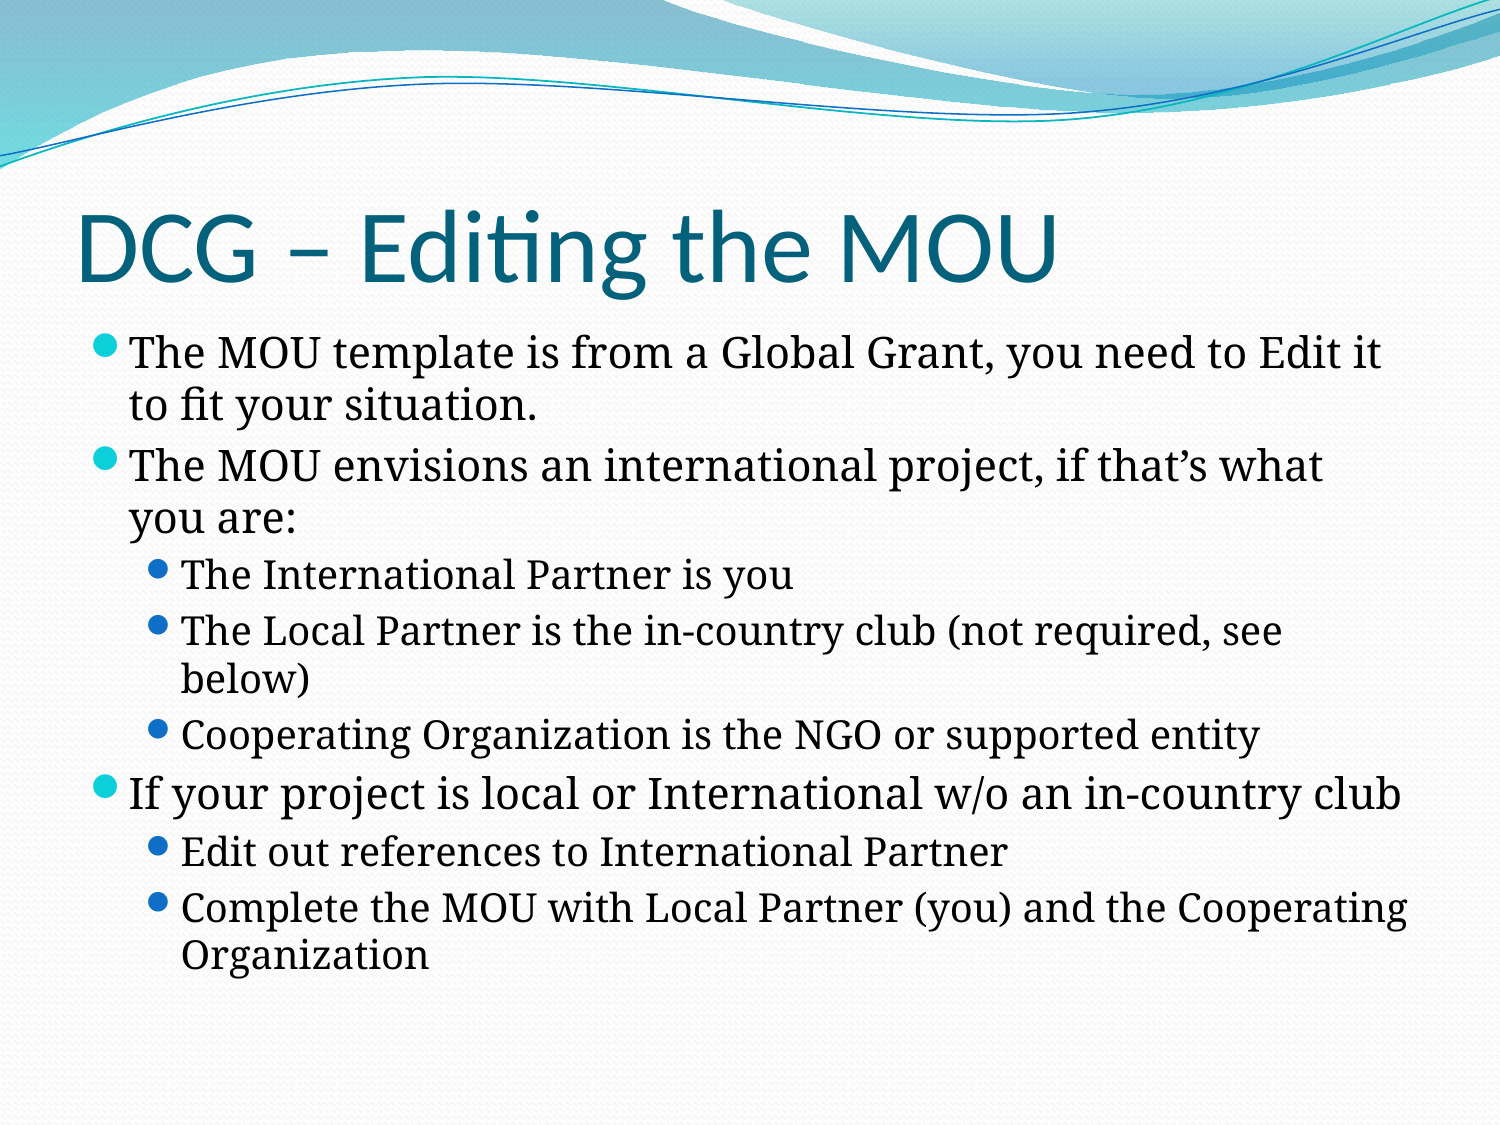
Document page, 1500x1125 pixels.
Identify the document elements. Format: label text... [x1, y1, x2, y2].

title DCG – Editing the MOU [75, 115, 1425, 303]
list The MOU template is from a Global Grant, you need to Edit it to fit your situation. The MOU envisions an international project, if that’s what you are: The International Partner is you The Local Partner is the in-country club (not required, see below) Cooperating Organization is the NGO or supported entity If your project is local or International w/o an in-country club Edit out references to International Partner Complete the MOU with Local Partner (you) and the Cooperating Organization [75, 317, 1425, 1038]
